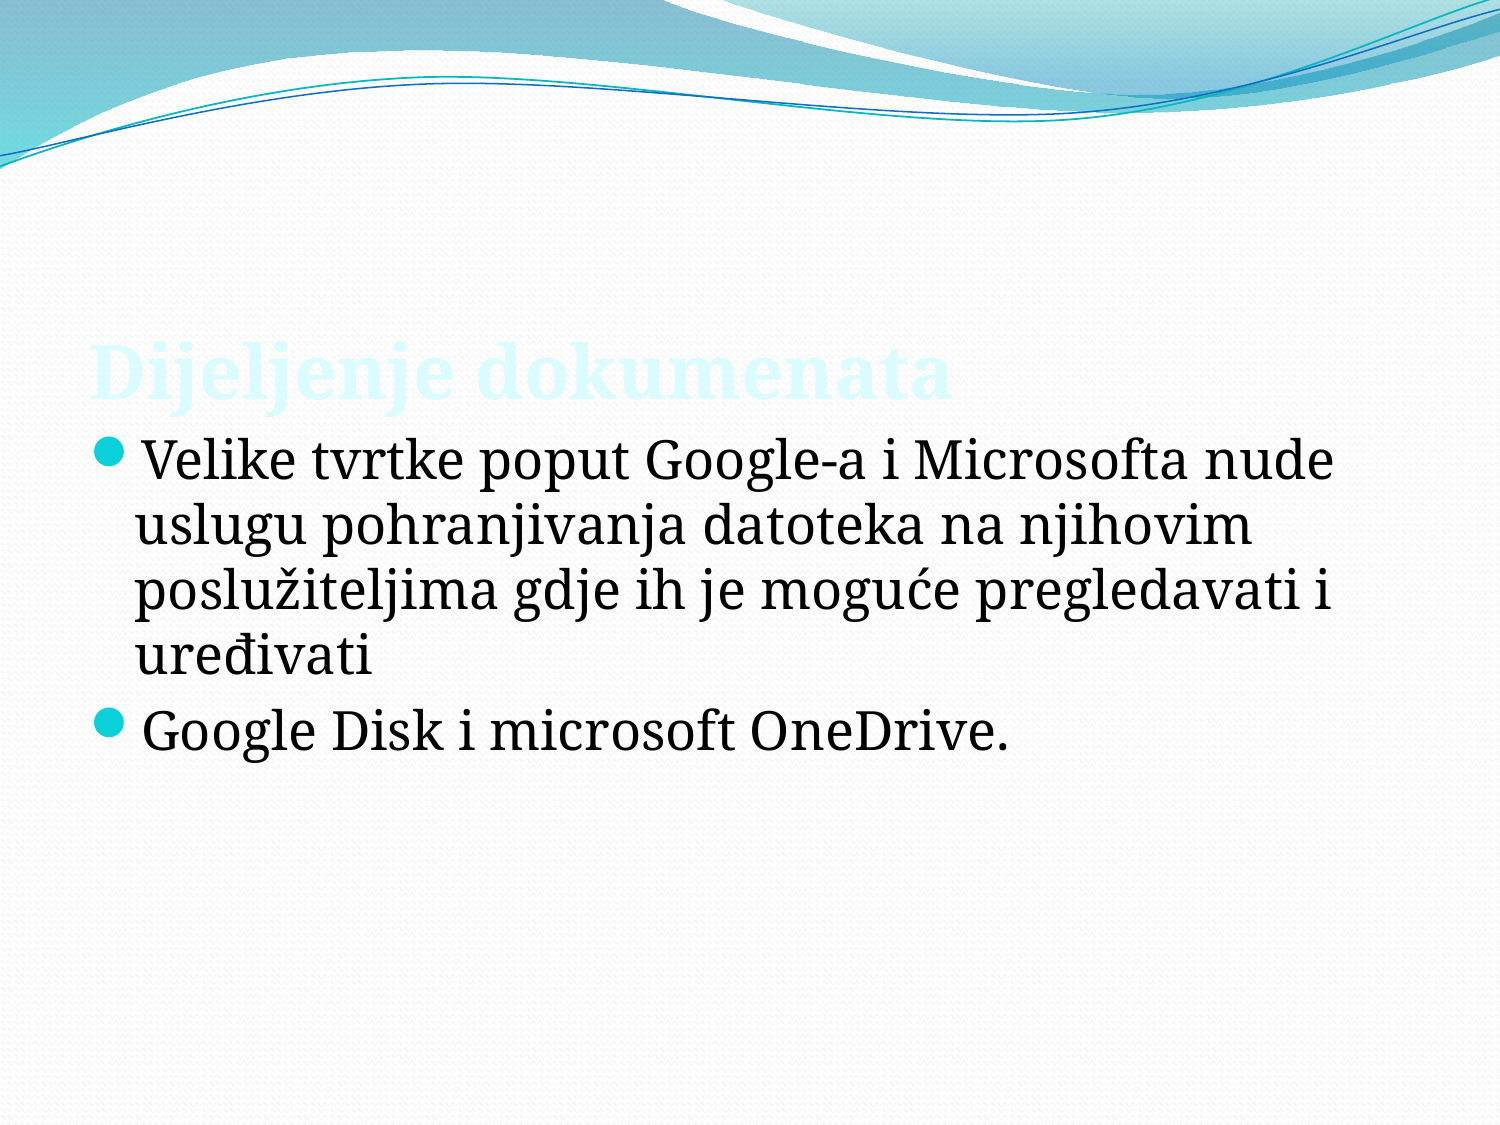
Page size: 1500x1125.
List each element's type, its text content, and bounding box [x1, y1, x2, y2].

list Dijeljenje dokumenata Velike tvrtke poput Google-a i Microsofta nude uslugu pohranjivanja datoteka na njihovim poslužiteljima gdje ih je moguće pregledavati i uređivati Google Disk i microsoft OneDrive. [75, 317, 1425, 1038]
